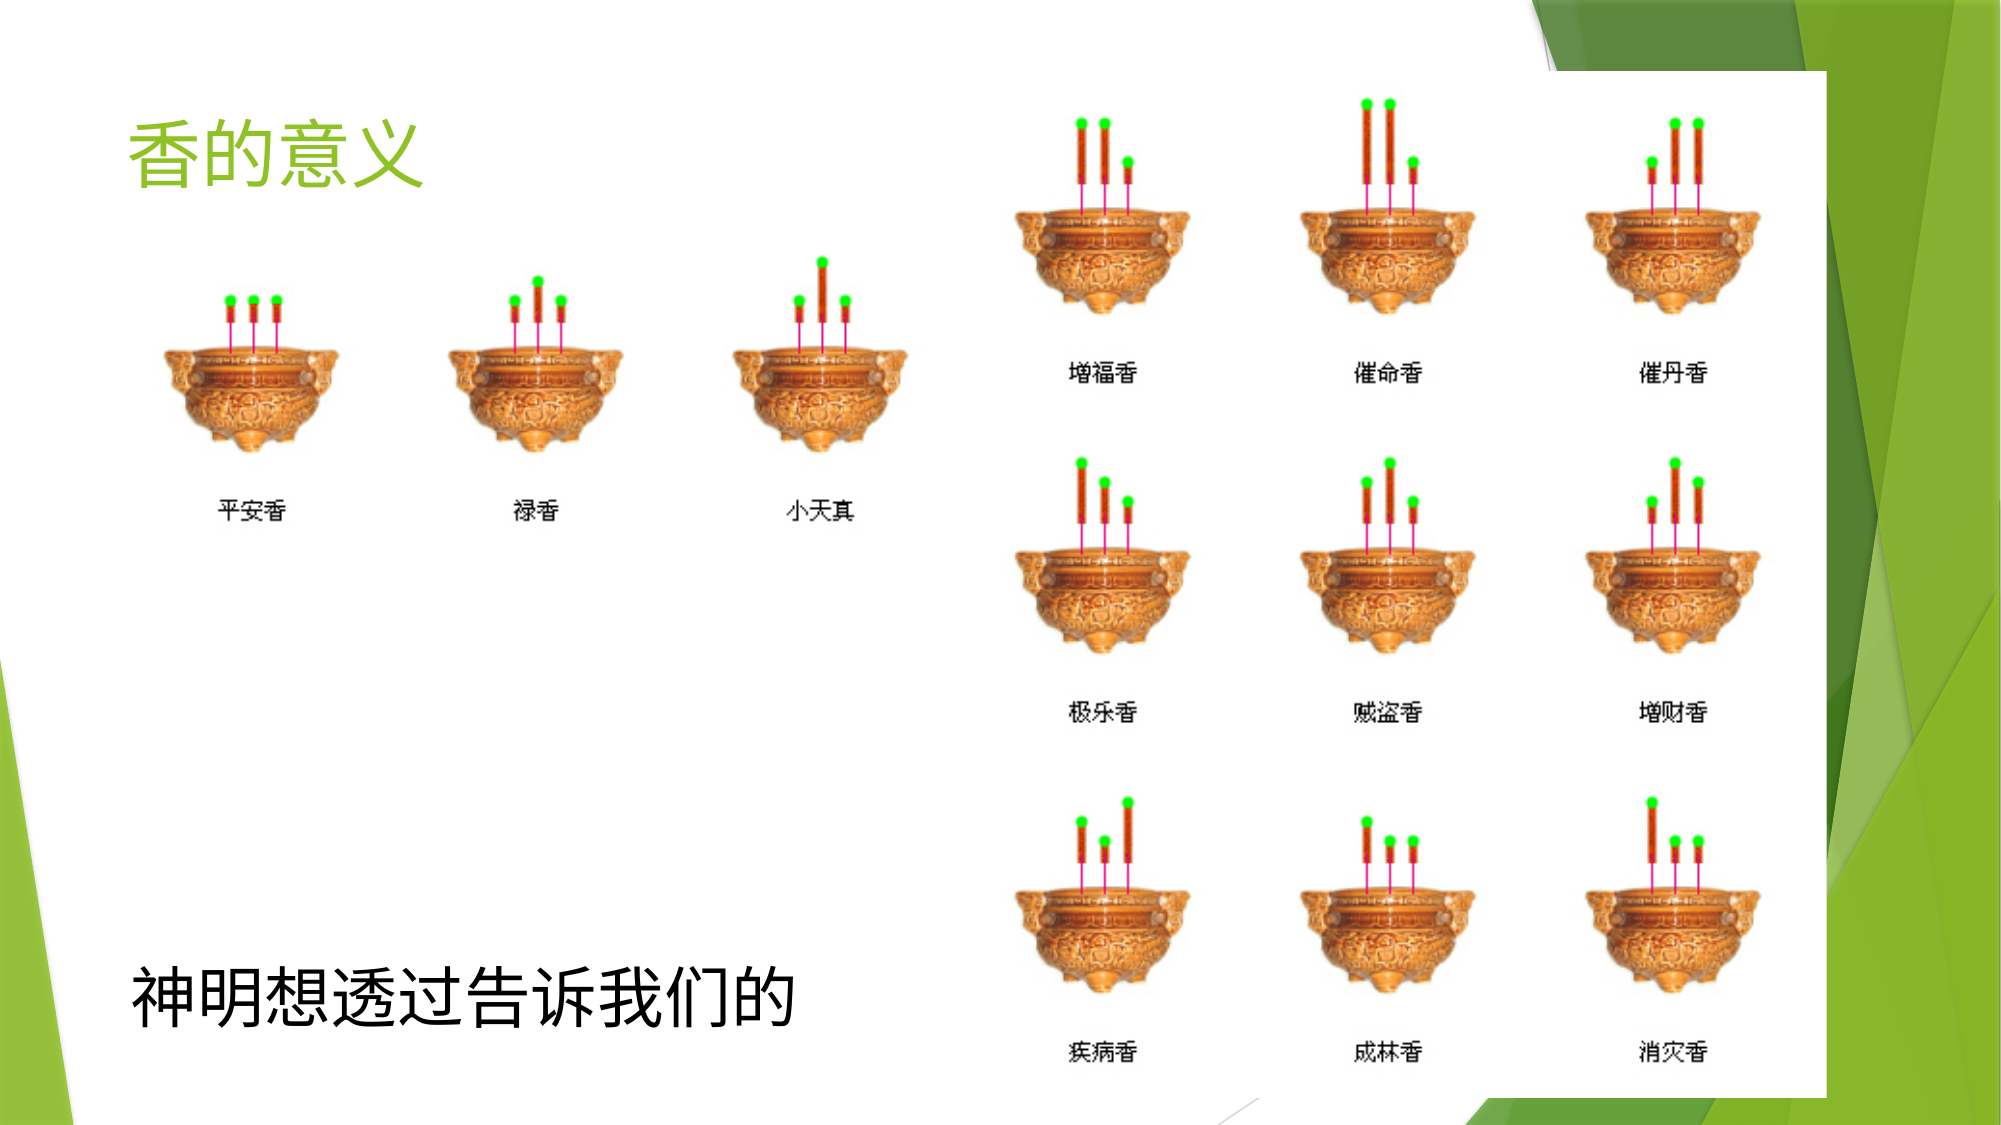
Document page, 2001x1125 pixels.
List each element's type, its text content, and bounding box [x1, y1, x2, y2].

picture [1005, 71, 1828, 1099]
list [62, 207, 960, 556]
title 香的意义 [111, 99, 1001, 317]
text_box 神明想透过告诉我们的 [115, 948, 814, 1044]
